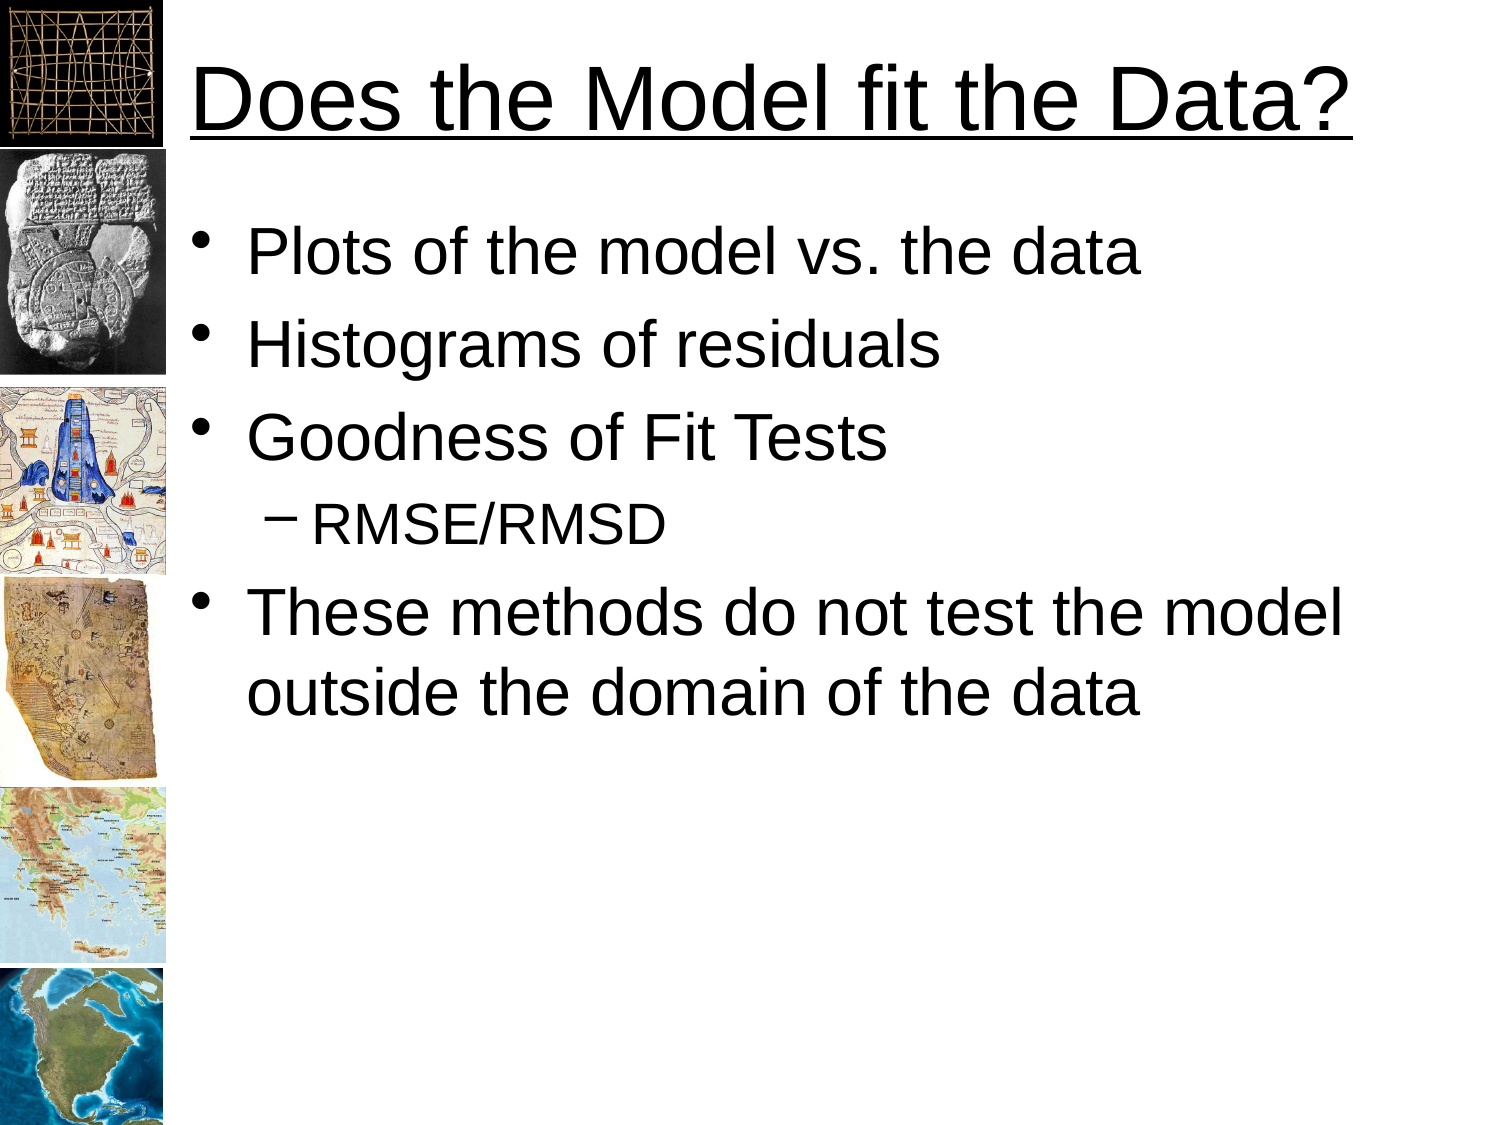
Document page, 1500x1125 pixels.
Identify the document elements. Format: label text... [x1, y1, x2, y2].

list Plots of the model vs. the data Histograms of residuals Goodness of Fit Tests RMSE/RMSD These methods do not test the model outside the domain of the data [174, 200, 1475, 1013]
picture [0, 968, 163, 1125]
picture [0, 0, 163, 147]
title Does the Model fit the Data? [174, 0, 1475, 188]
picture [0, 387, 166, 963]
picture [0, 149, 166, 375]
